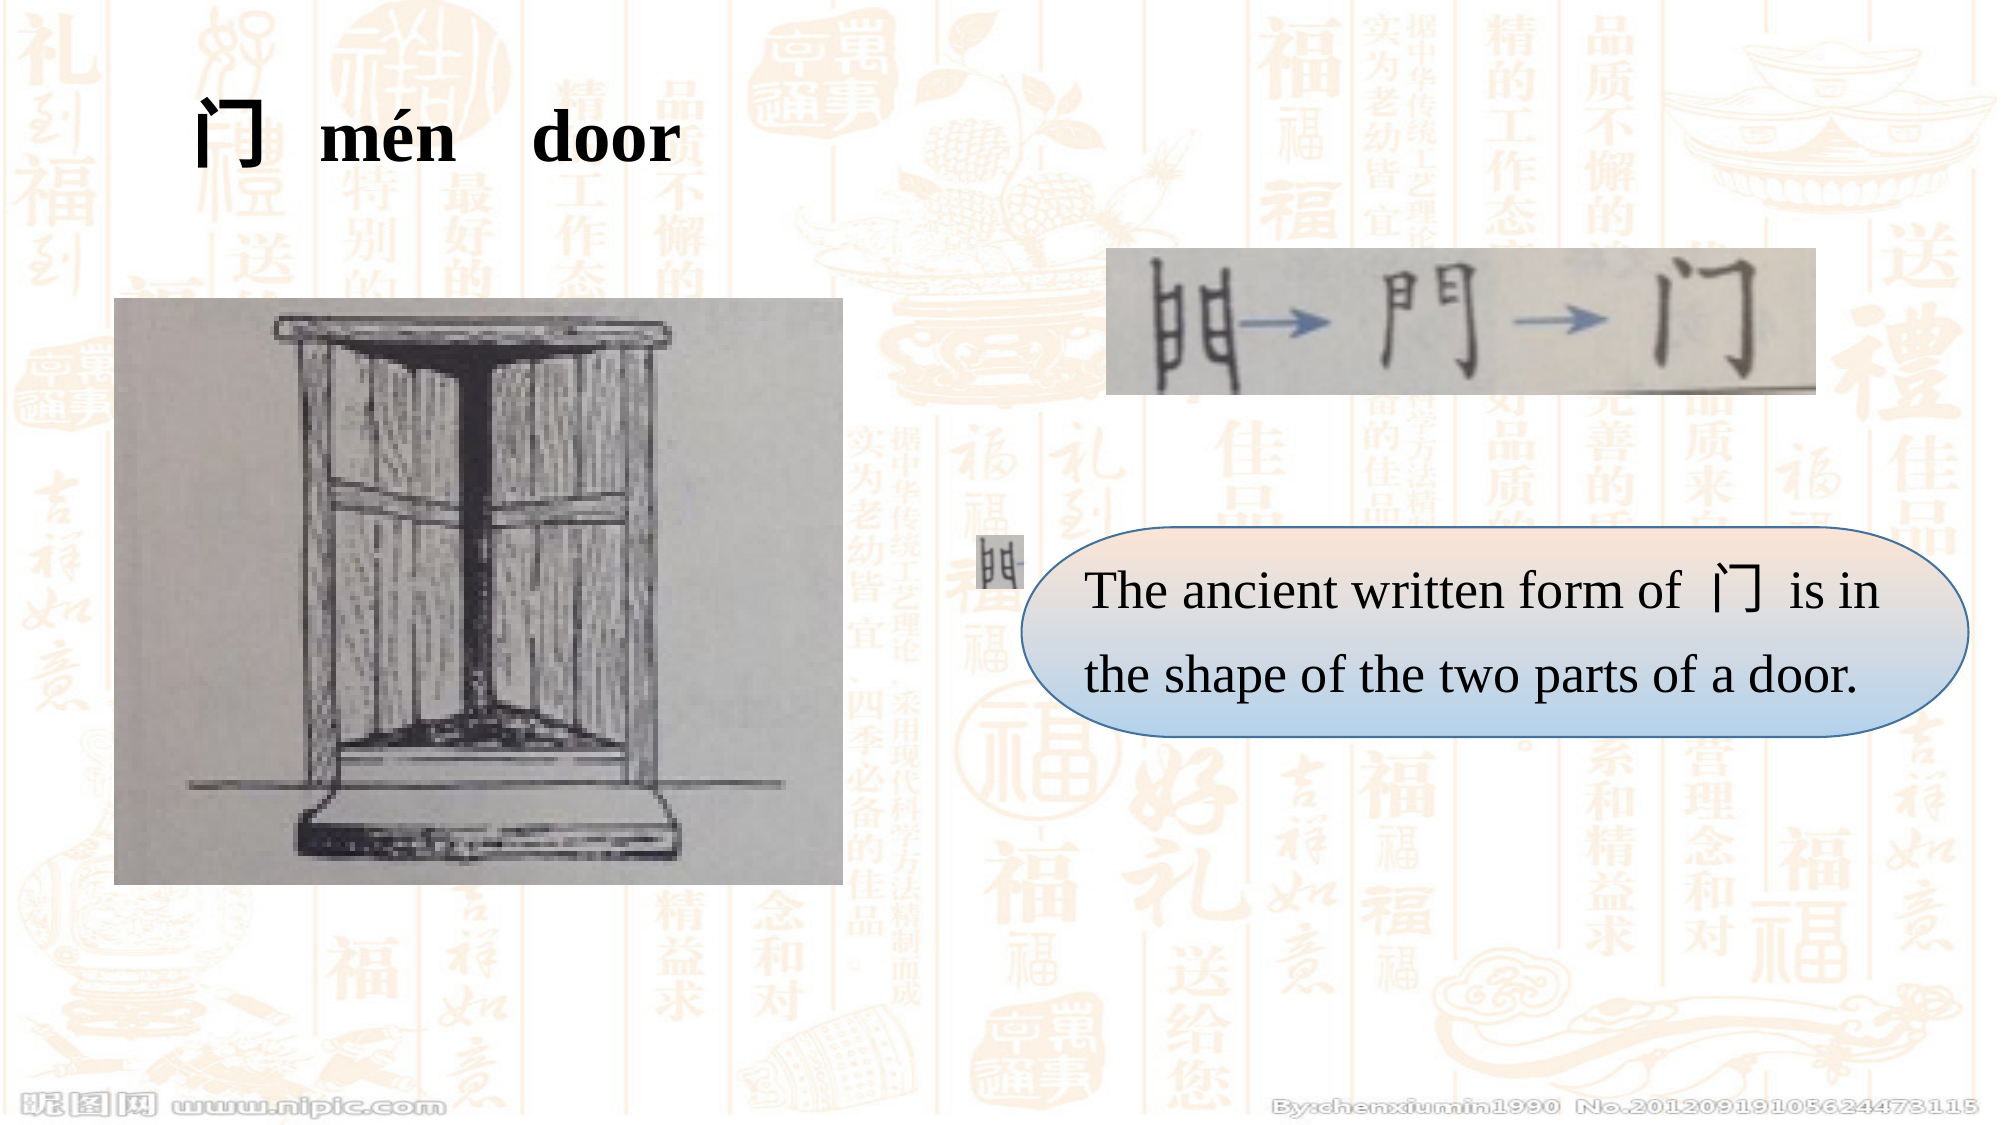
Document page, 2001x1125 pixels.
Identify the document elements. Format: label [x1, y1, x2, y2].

picture [1106, 248, 1816, 395]
picture [114, 298, 843, 885]
picture [976, 535, 1024, 589]
list [3, 0, 1997, 1125]
